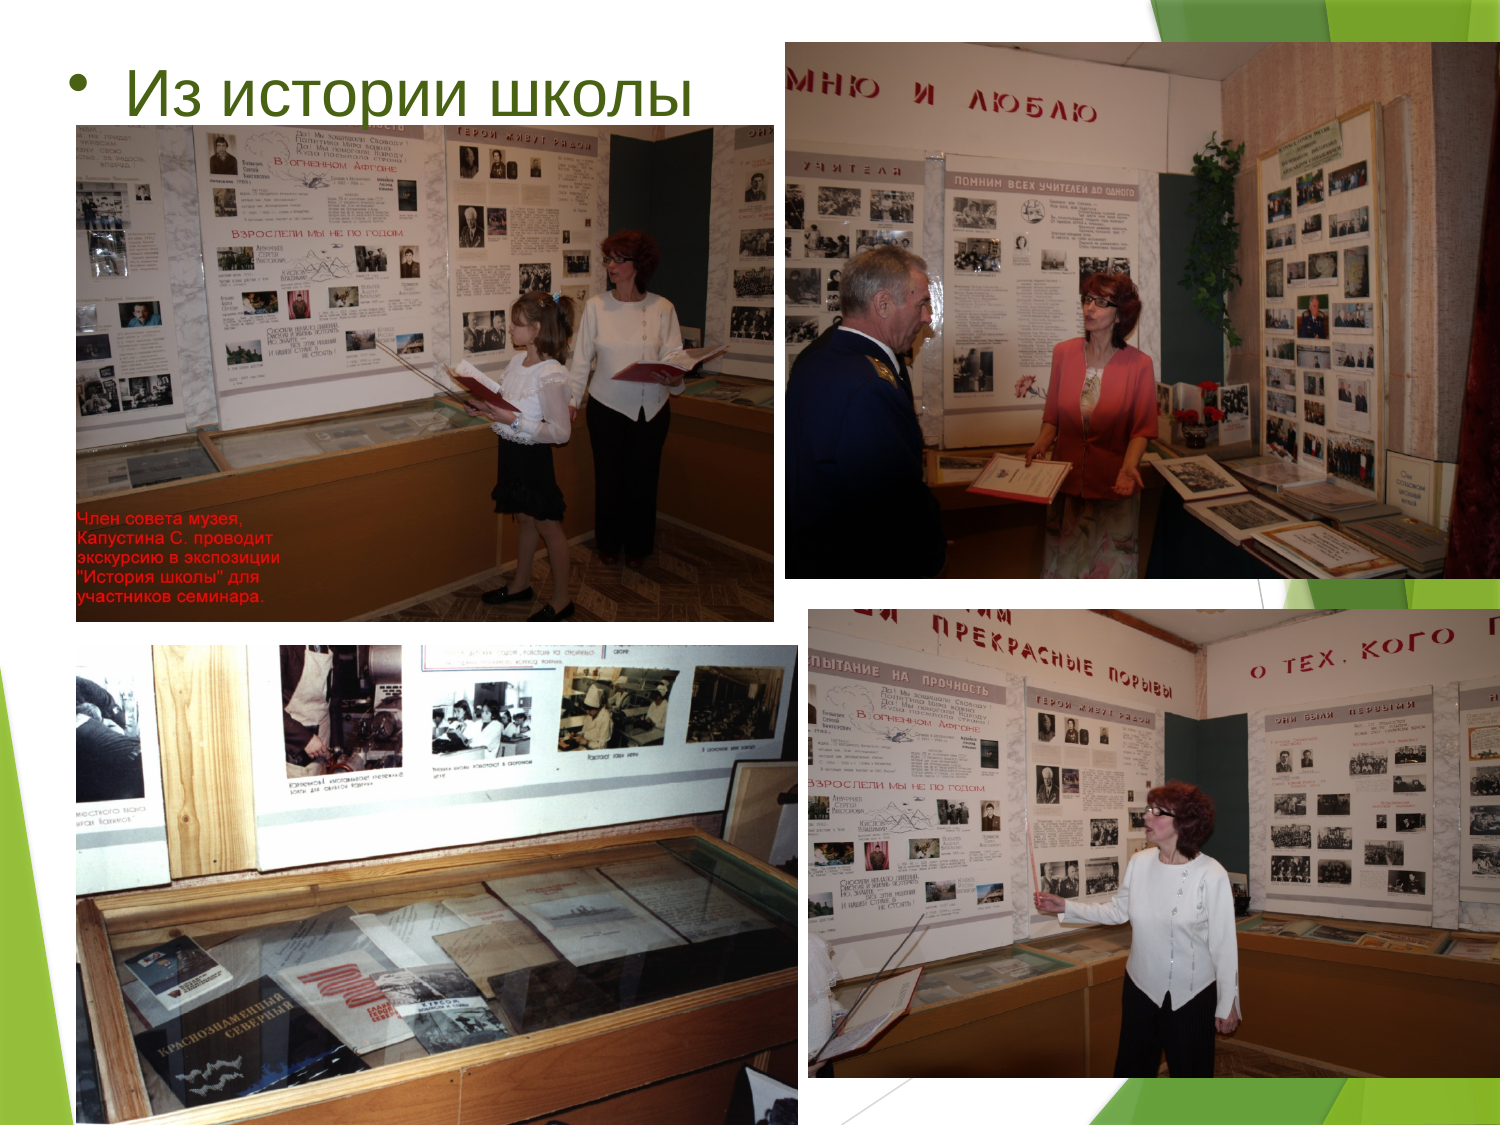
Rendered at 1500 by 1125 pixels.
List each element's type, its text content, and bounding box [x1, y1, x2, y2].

text_box Из истории школы [53, 42, 1404, 786]
picture [808, 609, 1500, 1078]
picture [784, 42, 1500, 580]
picture [76, 644, 798, 1125]
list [76, 124, 775, 623]
